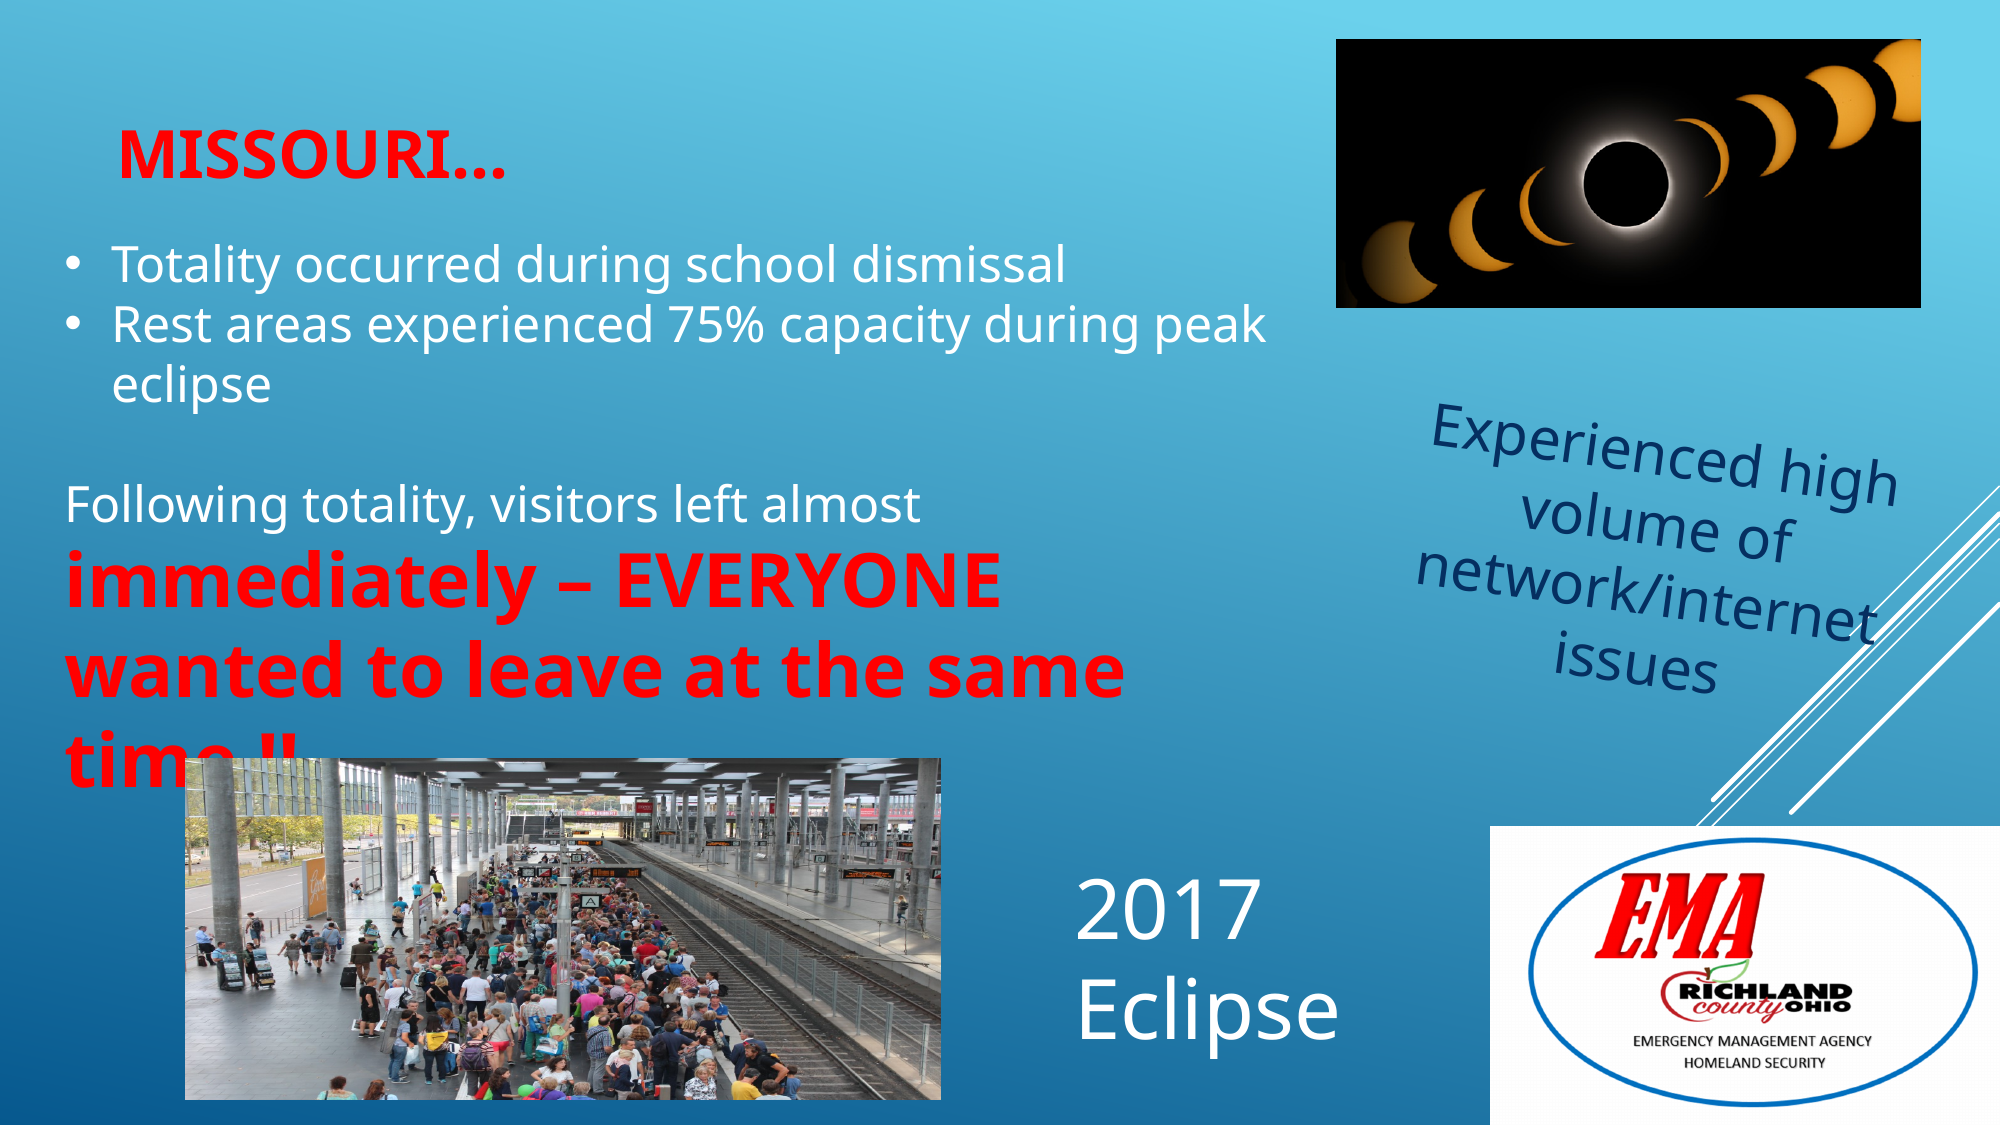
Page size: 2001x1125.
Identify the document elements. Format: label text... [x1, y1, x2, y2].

text_box Experienced high volume of network/internet issues [1341, 373, 1951, 826]
picture [1489, 826, 2000, 1125]
picture [1335, 39, 1922, 309]
text_box 2017 Eclipse [1059, 849, 1444, 1064]
text_box MISSOURI… Totality occurred during school dismissal Rest areas experienced 75% capacity during peak eclipse Following totality, visitors left almost immediately – EVERYONE wanted to leave at the same time !! [49, 104, 1378, 900]
picture [185, 758, 941, 1100]
